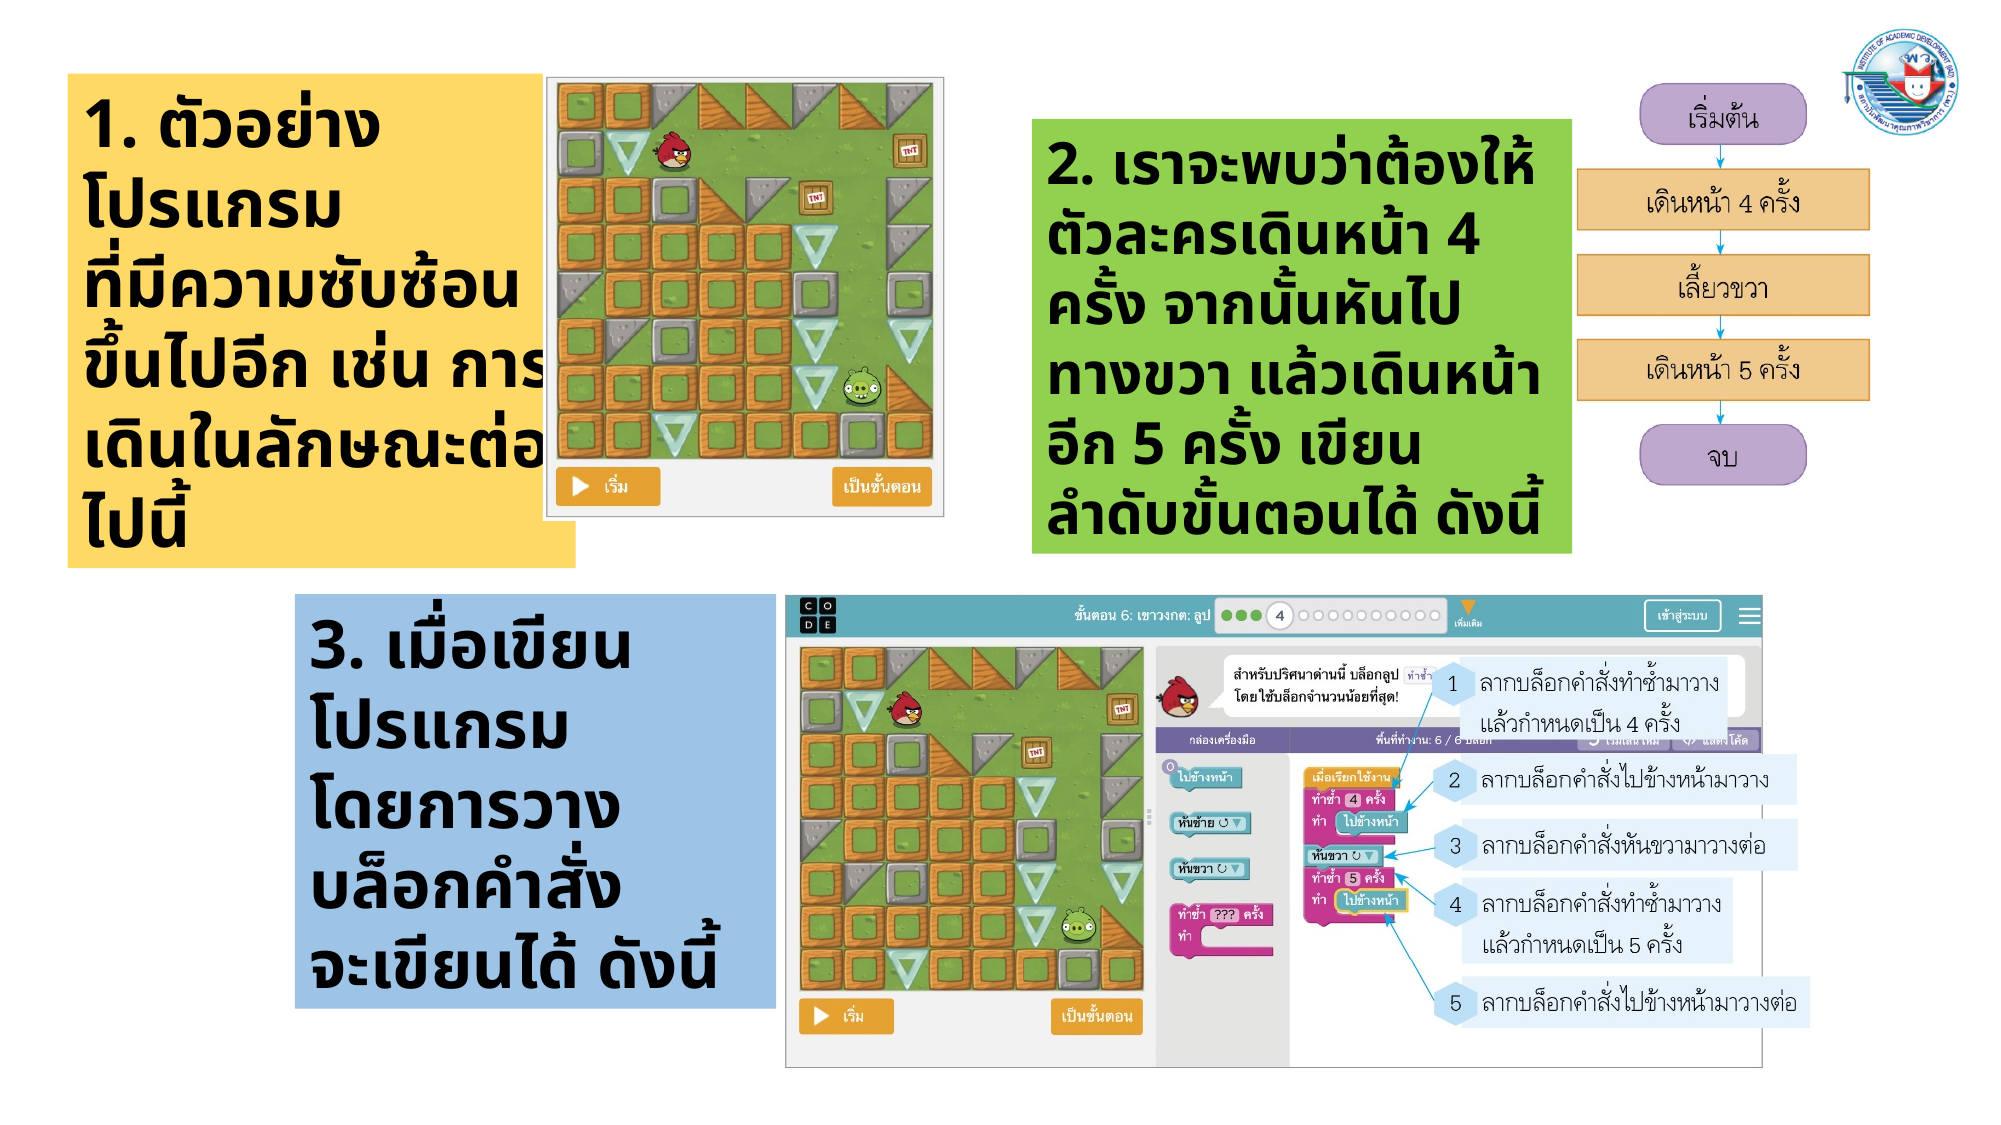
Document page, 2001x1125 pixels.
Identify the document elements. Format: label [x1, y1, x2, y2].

text_box [1031, 73, 1881, 493]
text_box [67, 73, 949, 521]
text_box [294, 585, 1818, 1071]
picture [1840, 27, 1960, 137]
